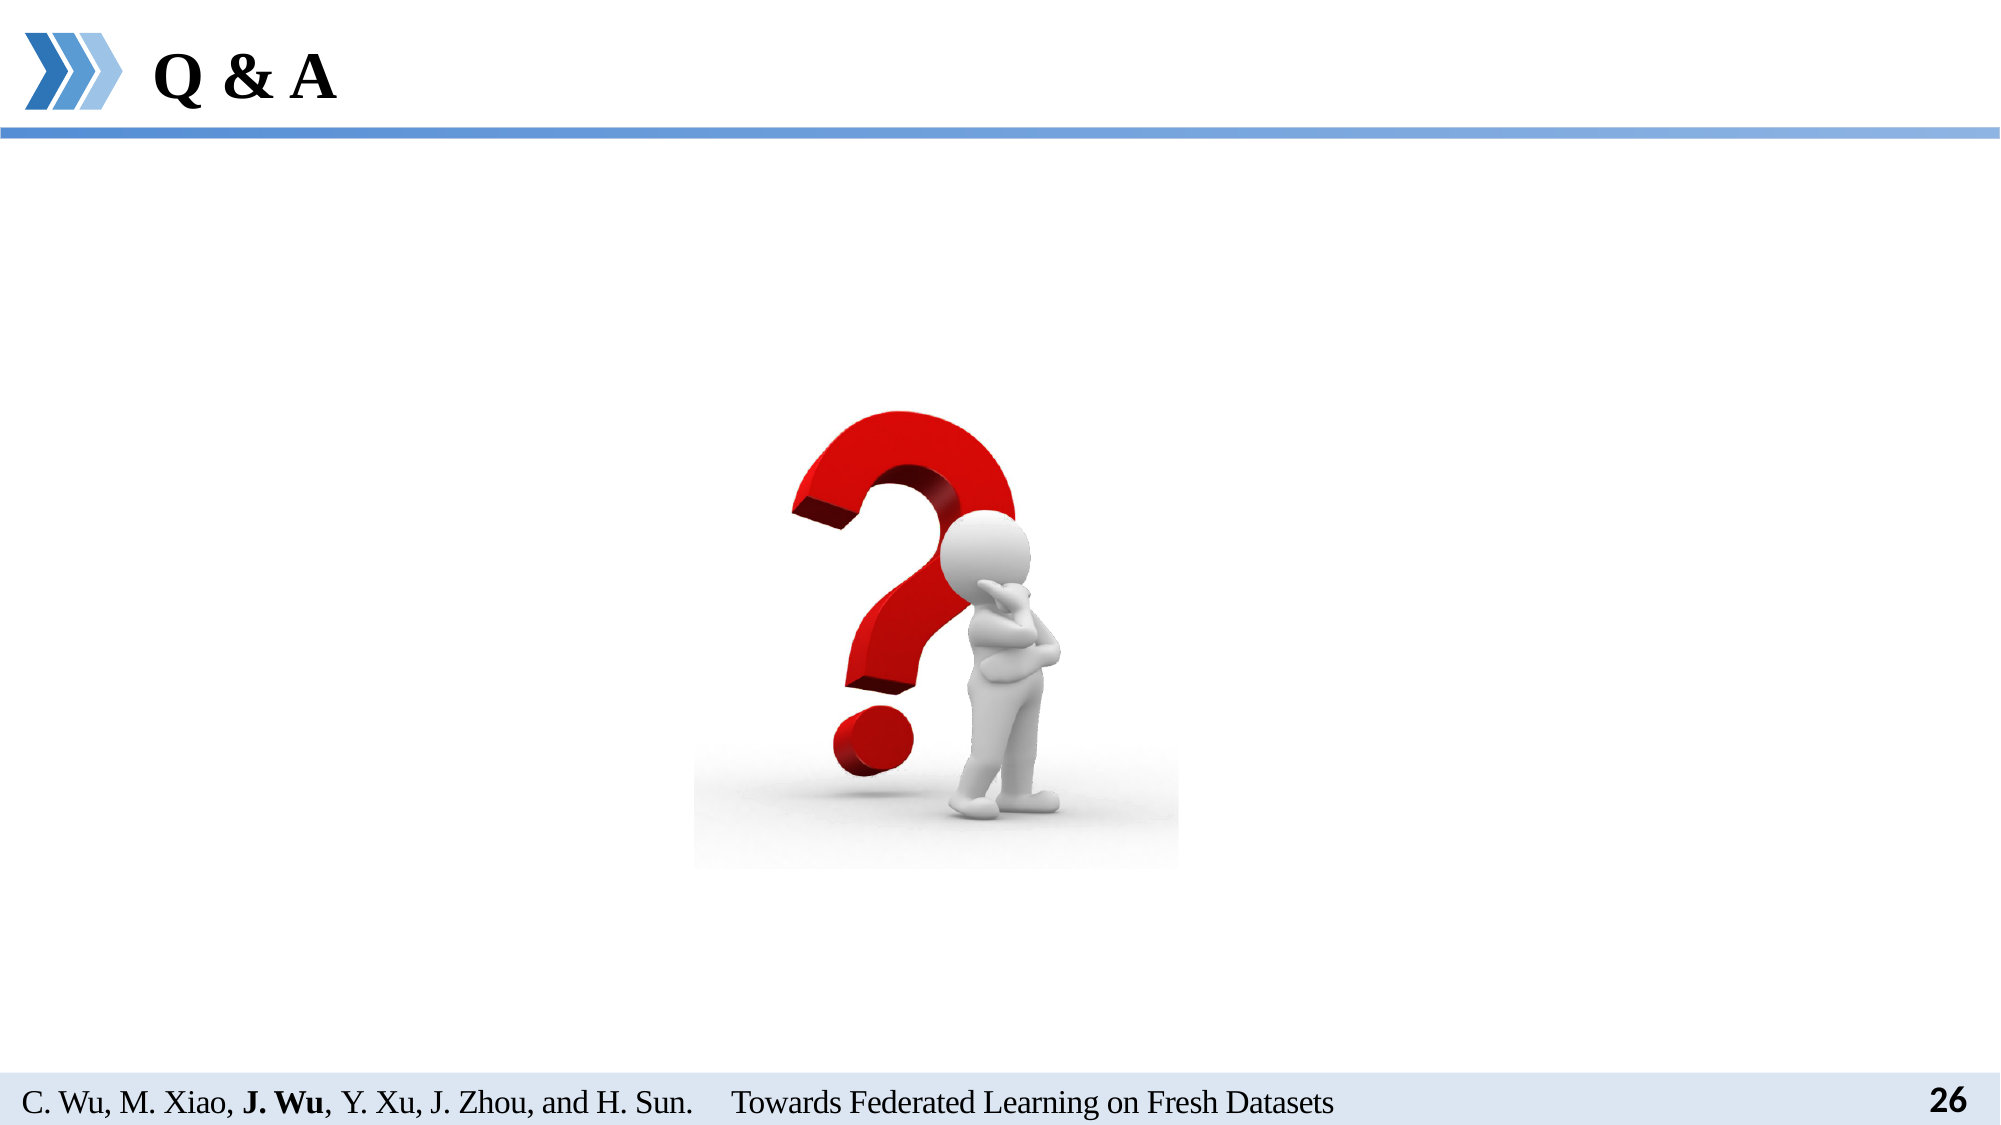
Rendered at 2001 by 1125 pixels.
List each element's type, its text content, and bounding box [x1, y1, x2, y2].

text_box Q & A [135, 29, 1743, 112]
text_box [24, 32, 69, 110]
text_box C. Wu, M. Xiao, J. Wu, Y. Xu, J. Zhou, and H. Sun. Towards Federated Learning on Fresh Datasets [0, 1072, 1375, 1125]
text_box [52, 32, 96, 110]
text_box [0, 1071, 2000, 1125]
picture [685, 370, 1193, 875]
text_box [79, 32, 123, 110]
text_box 26 [1923, 1082, 1988, 1121]
text_box [0, 127, 2000, 139]
